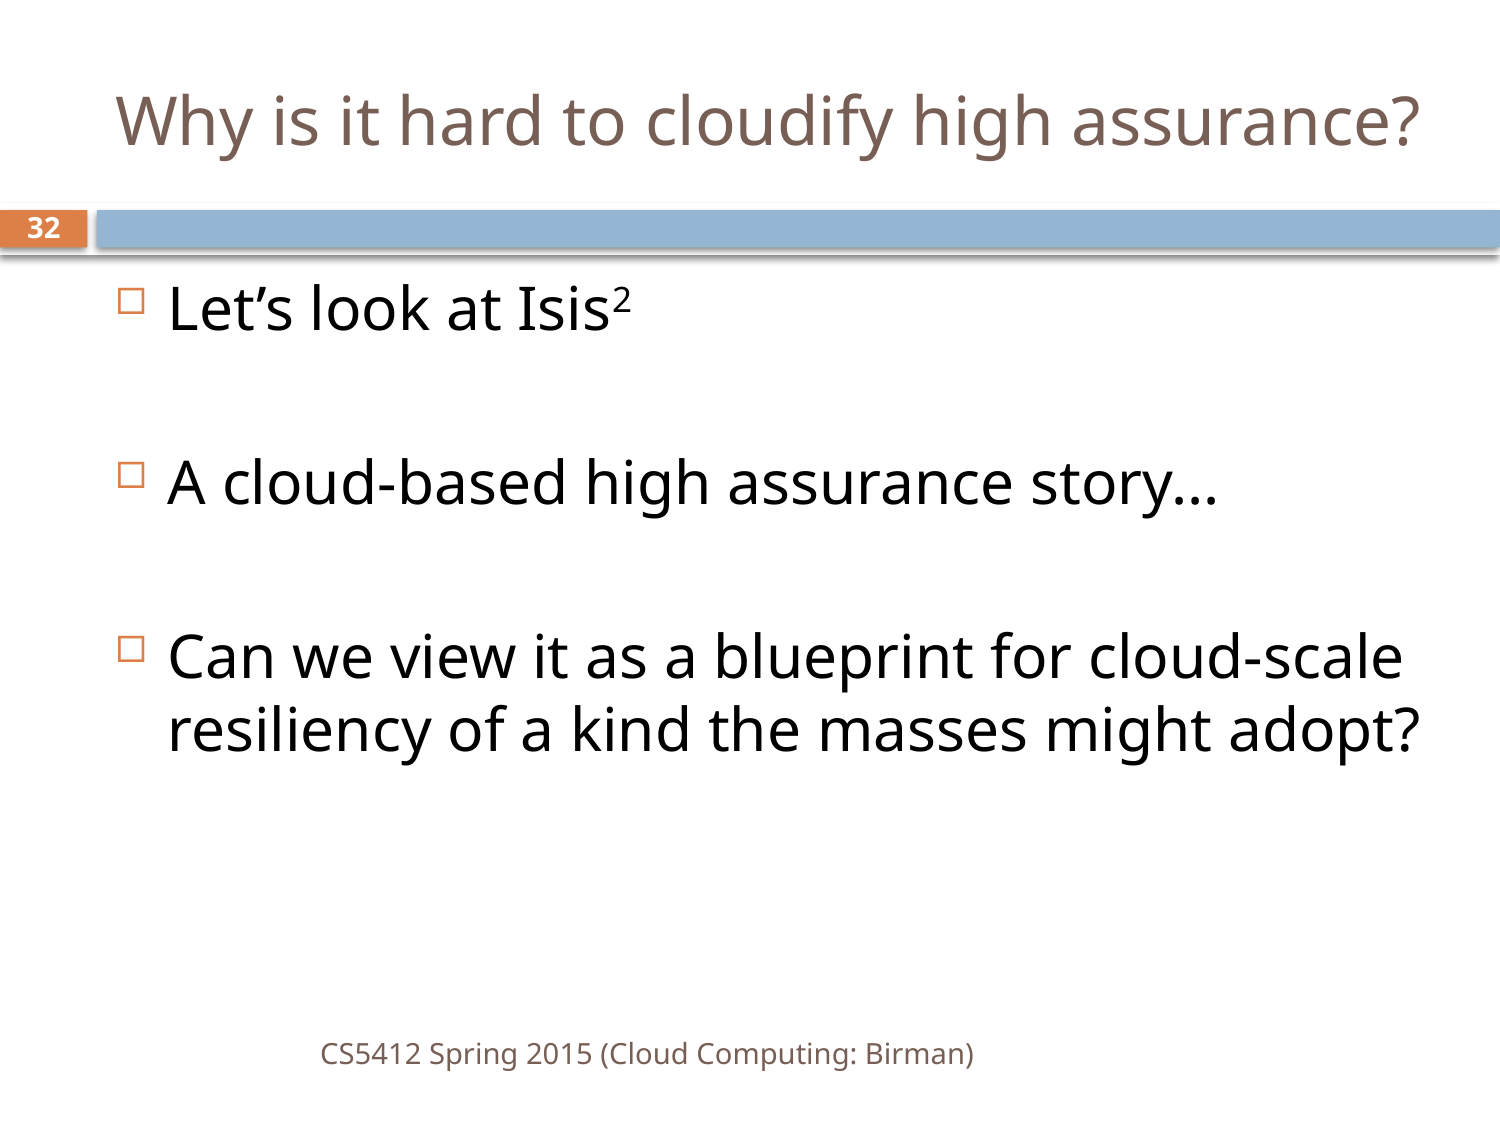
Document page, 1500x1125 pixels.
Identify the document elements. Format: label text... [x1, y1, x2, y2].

list Let’s look at Isis2 A cloud-based high assurance story... Can we view it as a blueprint for cloud-scale resiliency of a kind the masses might adopt? [100, 262, 1438, 1000]
title Why is it hard to cloudify high assurance? [100, 37, 1438, 200]
slide_number 32 [0, 208, 88, 249]
footer CS5412 Spring 2015 (Cloud Computing: Birman) [99, 1024, 990, 1085]
